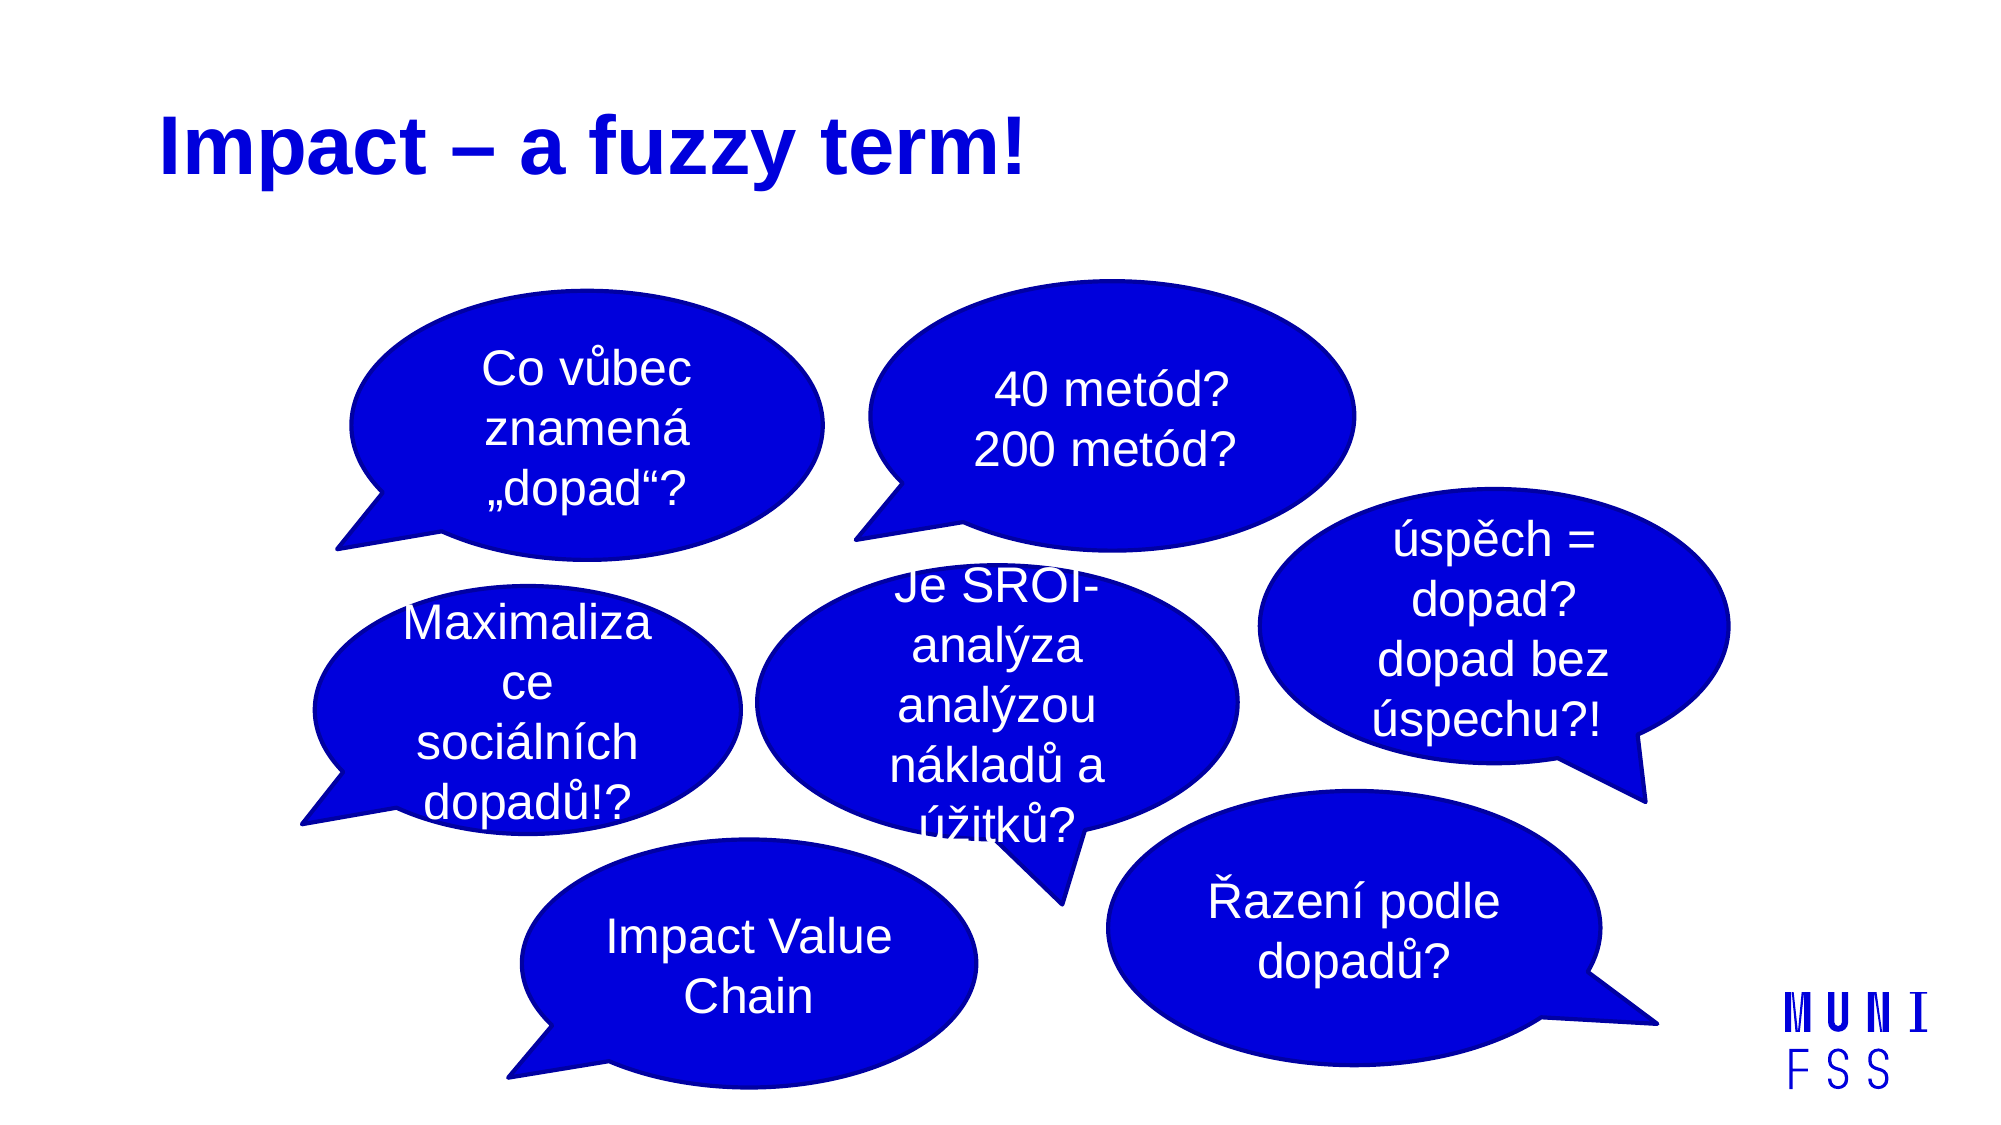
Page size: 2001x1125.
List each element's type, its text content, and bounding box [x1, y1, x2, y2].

text_box Impact Value Chain [506, 837, 979, 1090]
text_box úspěch = dopad? dopad bez úspechu?! [1257, 486, 1731, 804]
title Impact – a fuzzy term! [158, 107, 1444, 215]
text_box Maximalizace sociálních dopadů!? [300, 583, 744, 837]
text_box Je SROI-analýza analýzou nákladů a úžitků? [755, 563, 1240, 907]
text_box Co vůbec znamená „dopad“? [335, 288, 825, 562]
text_box 40 metód? 200 metód? [853, 279, 1357, 553]
text_box Řazení podle dopadů? [1106, 788, 1660, 1068]
